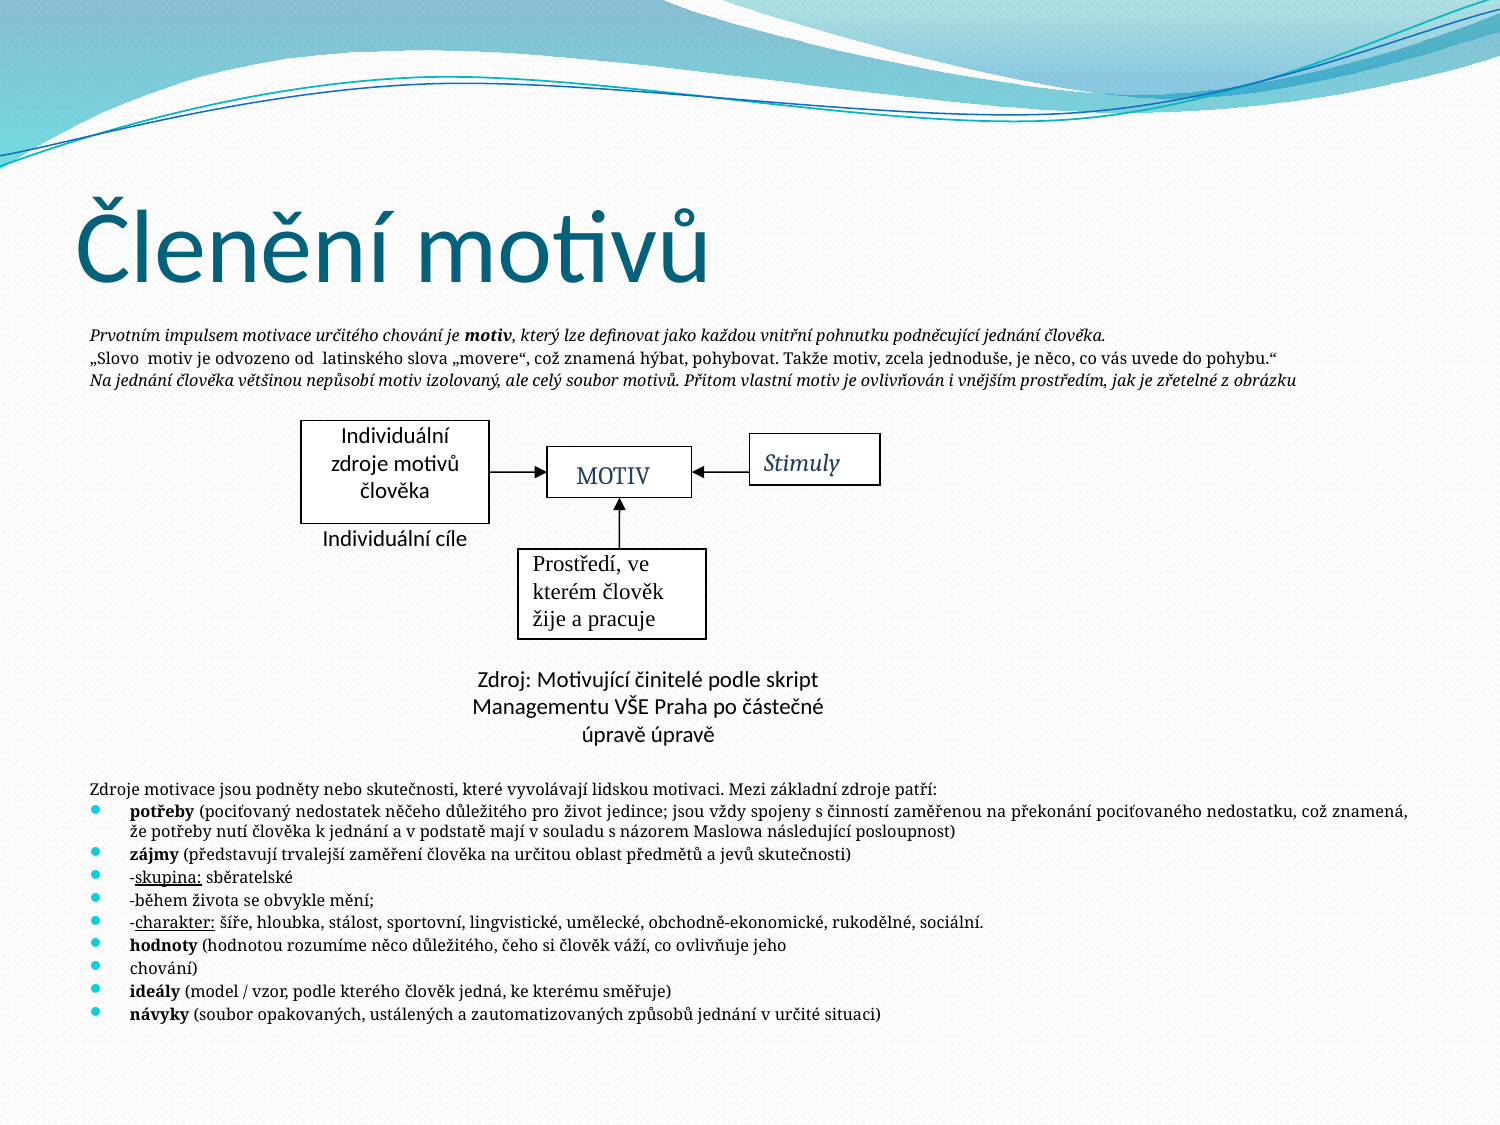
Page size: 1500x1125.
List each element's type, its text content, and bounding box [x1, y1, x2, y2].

title Členění motivů [75, 115, 1425, 303]
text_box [300, 420, 881, 717]
list Prvotním impulsem motivace určitého chování je motiv, který lze definovat jako každou vnitřní pohnutku podněcující jednání člověka. „Slovo motiv je odvozeno od latinského slova „movere“, což znamená hýbat, pohybovat. Takže motiv, zcela jednoduše, je něco, co vás uvede do pohybu.“ Na jednání člověka většinou nepůsobí motiv izolovaný, ale celý soubor motivů. Přitom vlastní motiv je ovlivňován i vnějším prostředím, jak je zřetelné z obrázku Zdroje motivace jsou podněty nebo skutečnosti, které vyvolávají lidskou motivaci. Mezi základní zdroje patří: potřeby (pociťovaný nedostatek něčeho důležitého pro život jedince; jsou vždy spojeny s činností zaměřenou na překonání pociťovaného nedostatku, což znamená, že potřeby nutí člověka k jednání a v podstatě mají v souladu s názorem Maslowa následující posloupnost) zájmy (představují trvalejší zaměření člověka na určitou oblast předmětů a jevů skutečnosti) -skupina: sběratelské -během života se obvykle mění; -charakter: šíře, hloubka, stálost, sportovní, lingvistické, umělecké, obchodně-ekonomické, rukodělné, sociální. hodnoty (hodnotou rozumíme něco důležitého, čeho si člověk váží, co ovlivňuje jeho chování) ideály (model / vzor, podle kterého člověk jedná, ke kterému směřuje) návyky (soubor opakovaných, ustálených a zautomatizovaných způsobů jednání v určité situaci) [75, 317, 1425, 1038]
